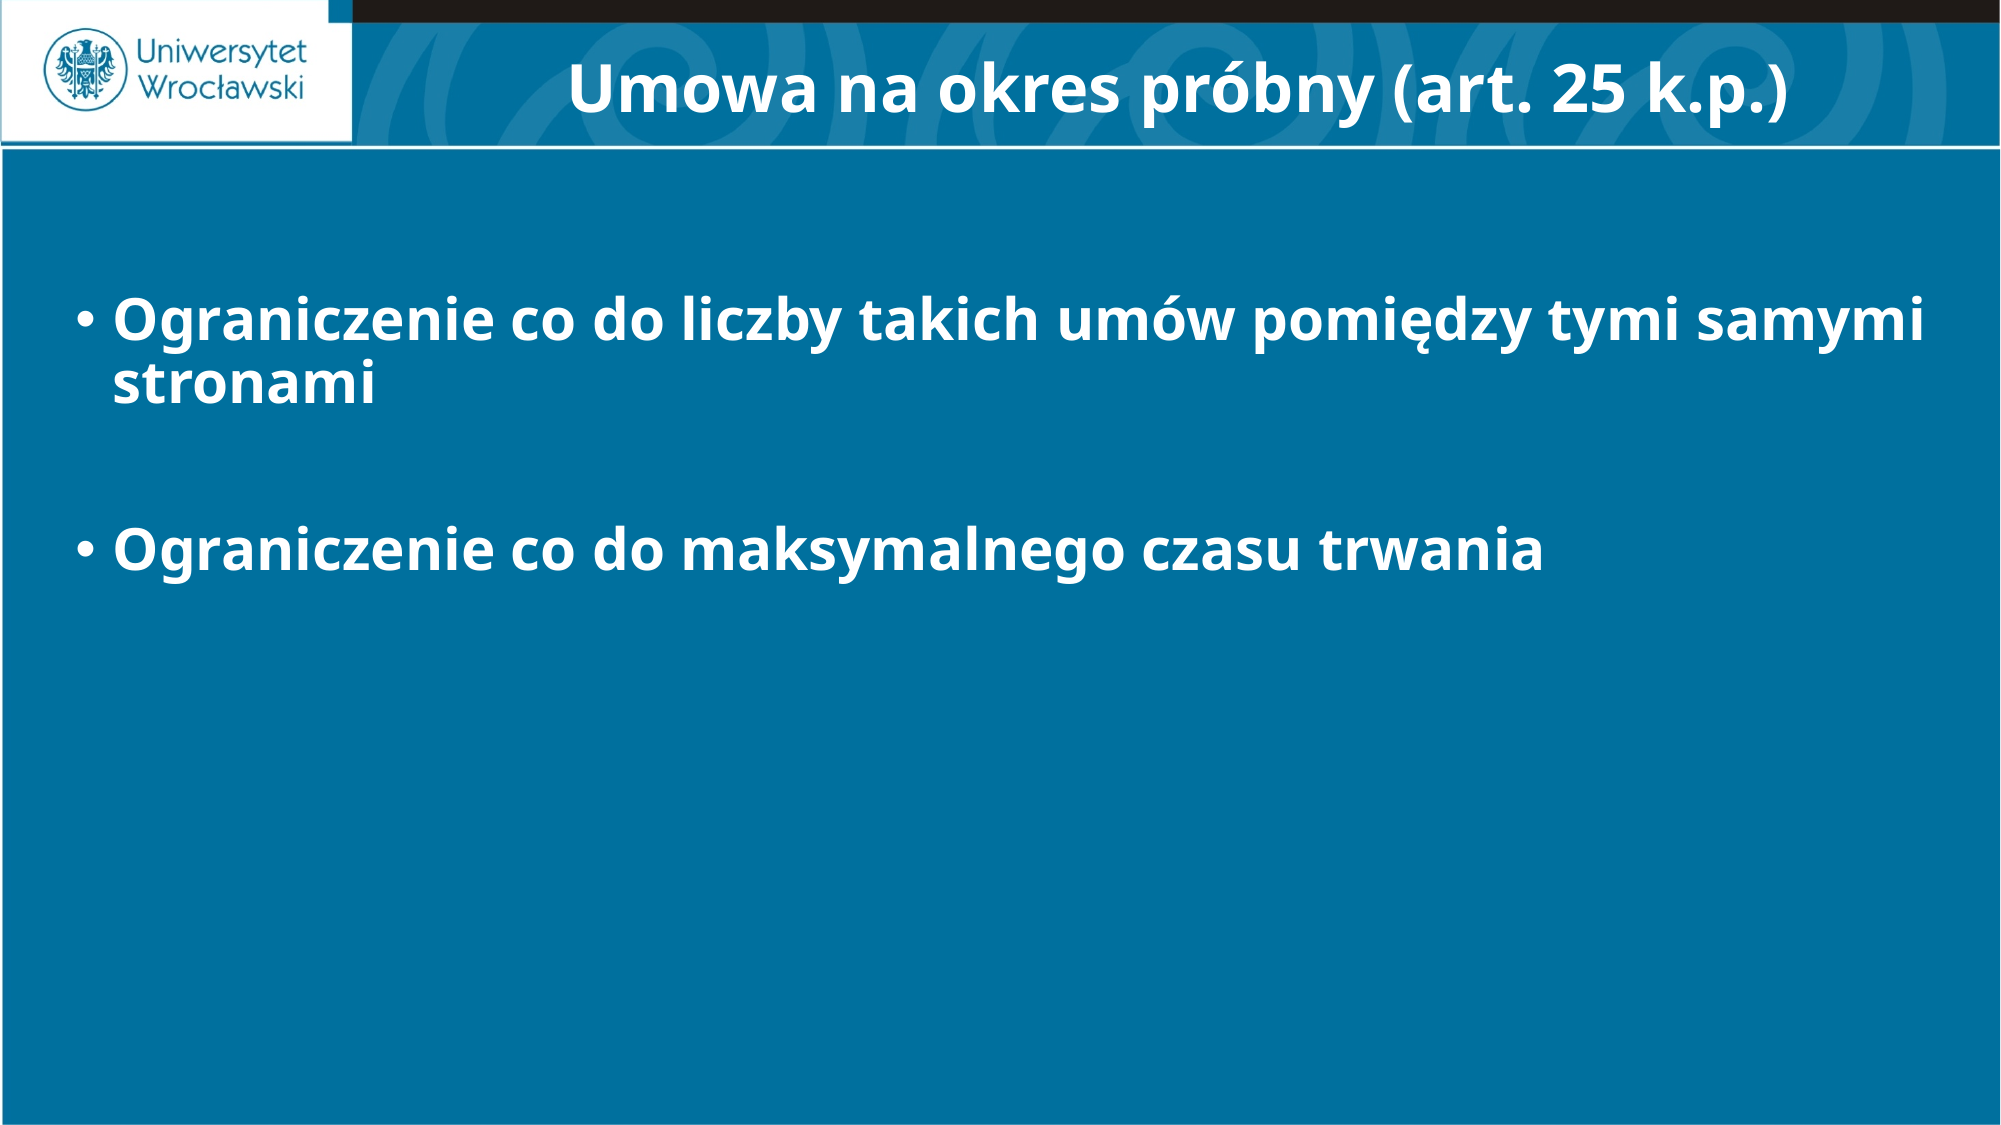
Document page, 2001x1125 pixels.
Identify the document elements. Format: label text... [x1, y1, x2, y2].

title Umowa na okres próbny (art. 25 k.p.) [356, 29, 2000, 153]
list Ograniczenie co do liczby takich umów pomiędzy tymi samymi stronami Ograniczenie co do maksymalnego czasu trwania [60, 191, 1963, 1084]
picture [0, 0, 2001, 1125]
